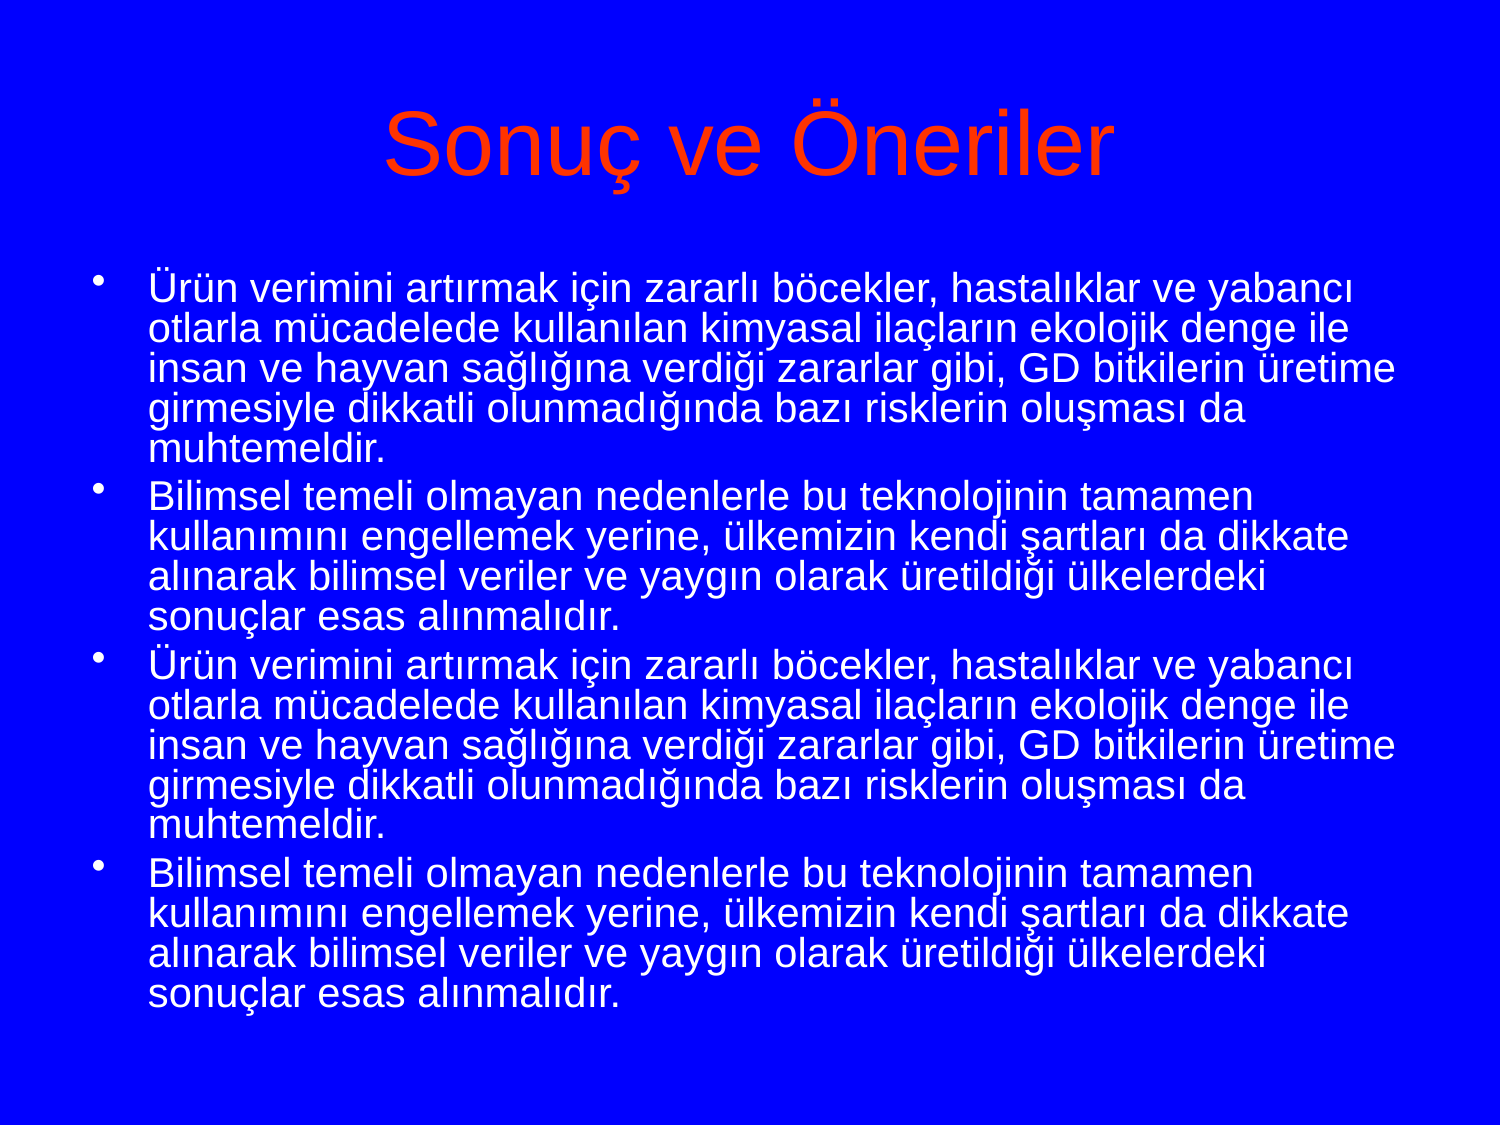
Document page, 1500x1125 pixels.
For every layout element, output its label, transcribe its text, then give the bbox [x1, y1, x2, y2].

title Sonuç ve Öneriler [74, 44, 1426, 233]
list Ürün verimini artırmak için zararlı böcekler, hastalıklar ve yabancı otlarla mücadelede kullanılan kimyasal ilaçların ekolojik denge ile insan ve hayvan sağlığına verdiği zararlar gibi, GD bitkilerin üretime girmesiyle dikkatli olunmadığında bazı risklerin oluşması da muhtemeldir. Bilimsel temeli olmayan nedenlerle bu teknolojinin tamamen kullanımını engellemek yerine, ülkemizin kendi şartları da dikkate alınarak bilimsel veriler ve yaygın olarak üretildiği ülkelerdeki sonuçlar esas alınmalıdır. Ürün verimini artırmak için zararlı böcekler, hastalıklar ve yabancı otlarla mücadelede kullanılan kimyasal ilaçların ekolojik denge ile insan ve hayvan sağlığına verdiği zararlar gibi, GD bitkilerin üretime girmesiyle dikkatli olunmadığında bazı risklerin oluşması da muhtemeldir. Bilimsel temeli olmayan nedenlerle bu teknolojinin tamamen kullanımını engellemek yerine, ülkemizin kendi şartları da dikkate alınarak bilimsel veriler ve yaygın olarak üretildiği ülkelerdeki sonuçlar esas alınmalıdır. [76, 219, 1427, 1036]
